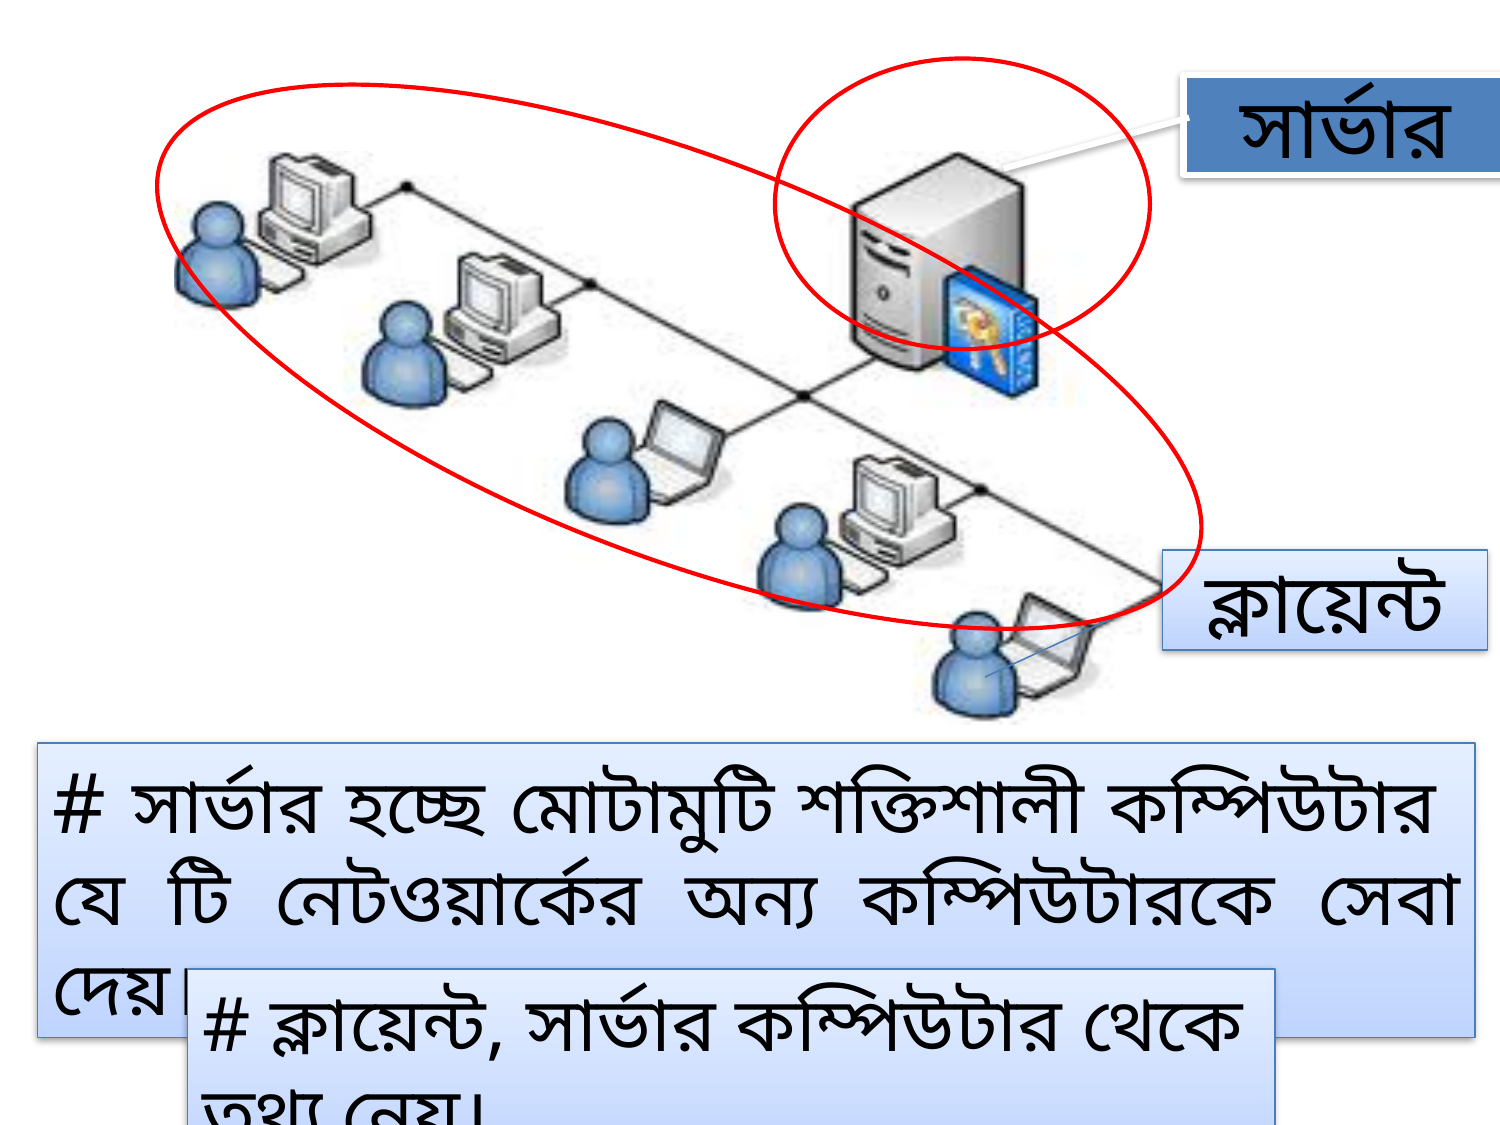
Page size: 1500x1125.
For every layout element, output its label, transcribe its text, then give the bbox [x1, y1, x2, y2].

text_box [155, 141, 169, 240]
text_box # সার্ভার হচ্ছে মোটামুটি শক্তিশালী কম্পিউটার যে টি নেটওয়ার্কের অন্য কম্পিউটারকে সেবা দেয়। [37, 742, 1476, 1038]
text_box # ক্লায়েন্ট, সার্ভার কম্পিউটার থেকে তথ্য নেয়। [187, 968, 1276, 1125]
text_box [174, 74, 1500, 726]
text_box [874, 56, 1050, 73]
